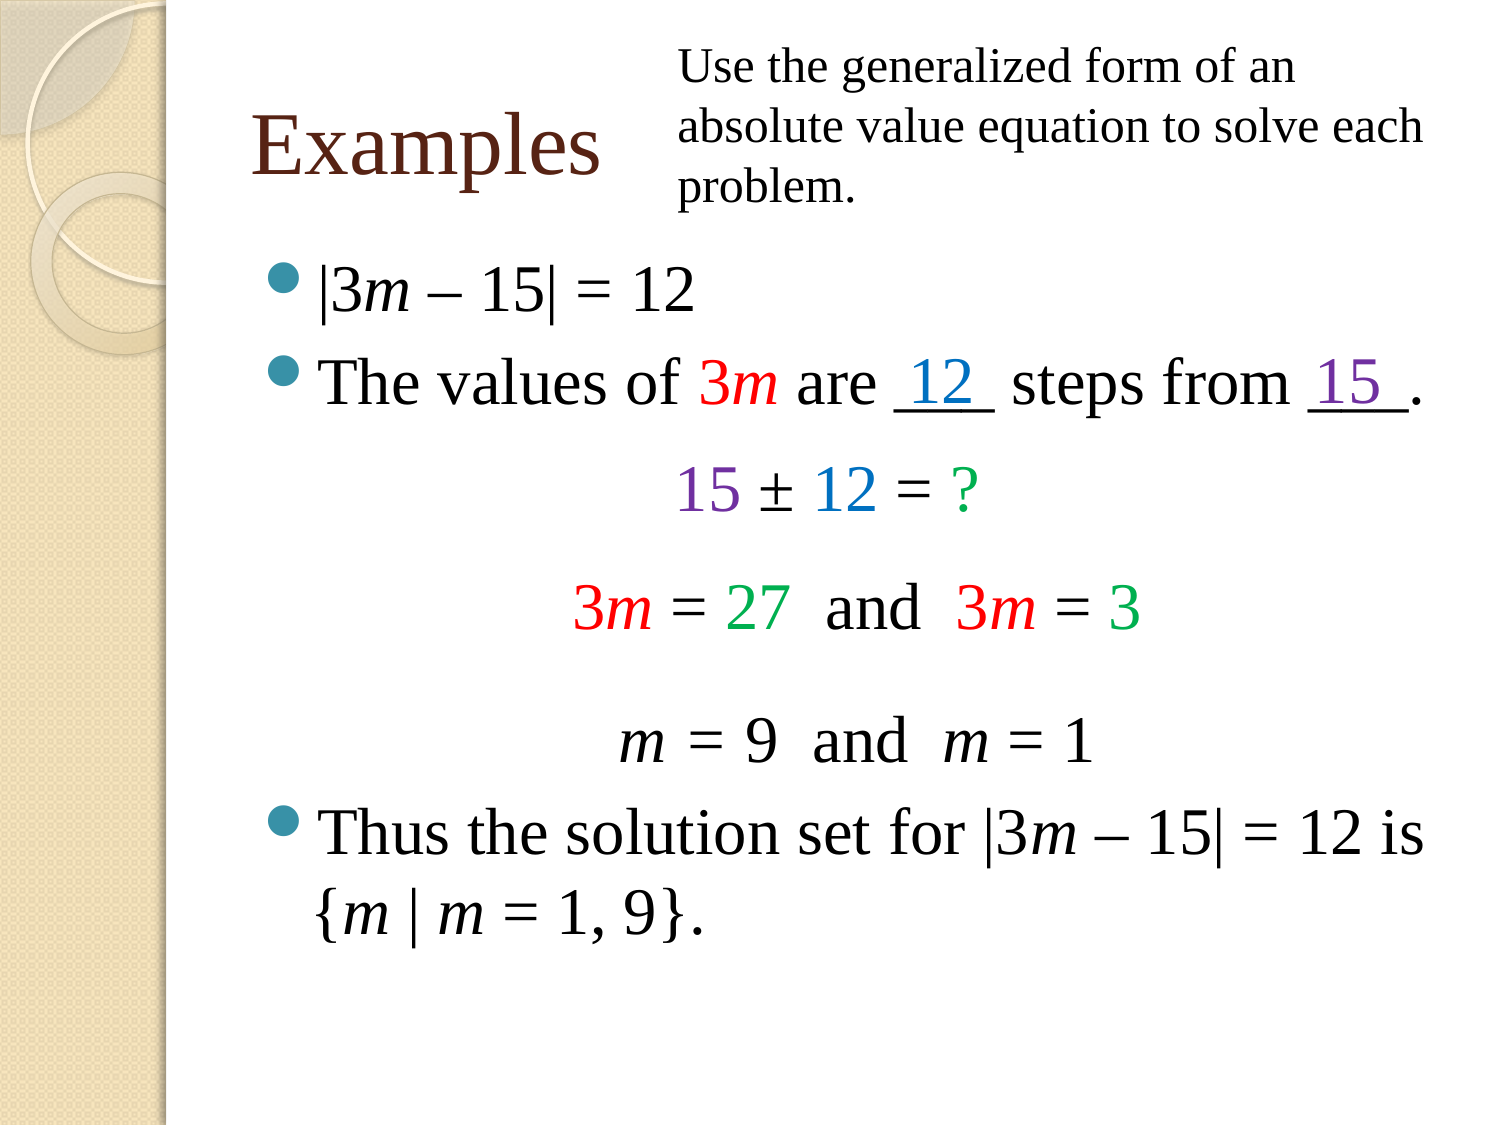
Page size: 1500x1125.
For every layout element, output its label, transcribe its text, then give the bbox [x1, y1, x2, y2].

text_box 12 [893, 328, 1025, 424]
title Examples [235, 45, 1466, 233]
text_box 15 [1299, 328, 1425, 424]
list |3m – 15| = 12 The values of 3m are ___ steps from ___. 3m = 27 and 3m = 3 m = 9 and m = 1 Thus the solution set for |3m – 15| = 12 is {m | m = 1, 9}. [235, 237, 1466, 1063]
text_box Use the generalized form of an absolute value equation to solve each problem. [662, 24, 1463, 220]
text_box 15 ± 12 = ? [660, 437, 1023, 533]
